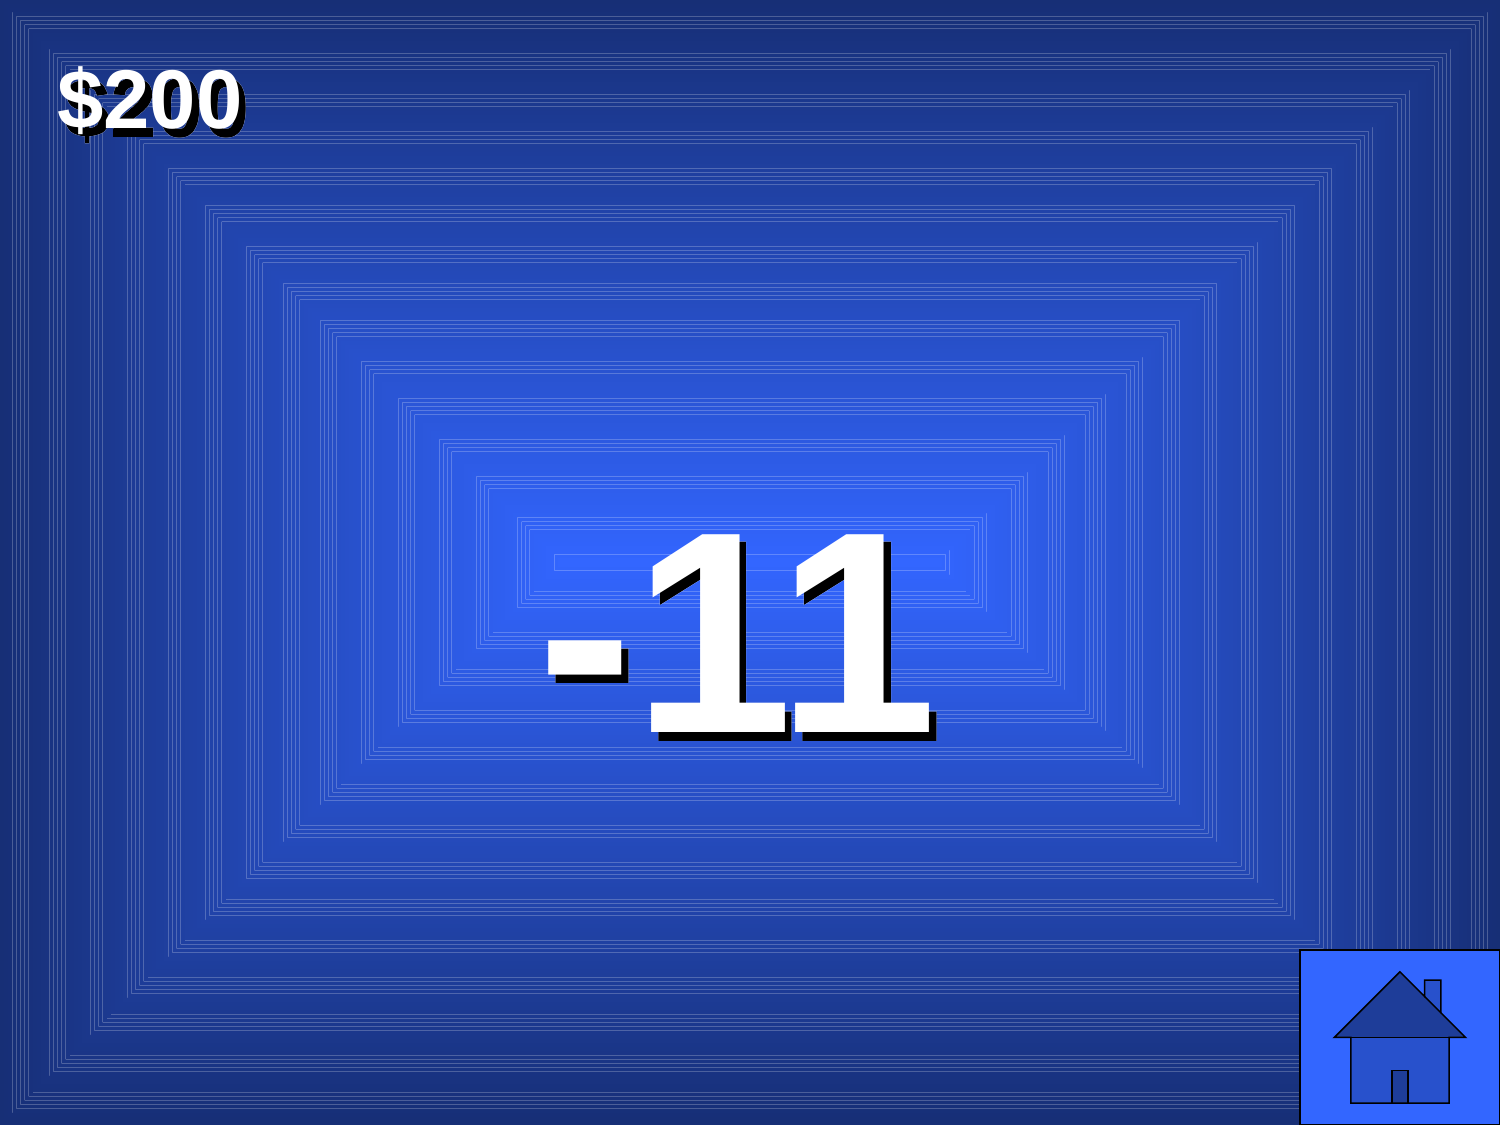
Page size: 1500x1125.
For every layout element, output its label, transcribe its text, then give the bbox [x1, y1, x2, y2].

text_box $200 [0, 37, 300, 153]
text_box -11 [50, 437, 1425, 798]
text_box [1299, 950, 1500, 1125]
